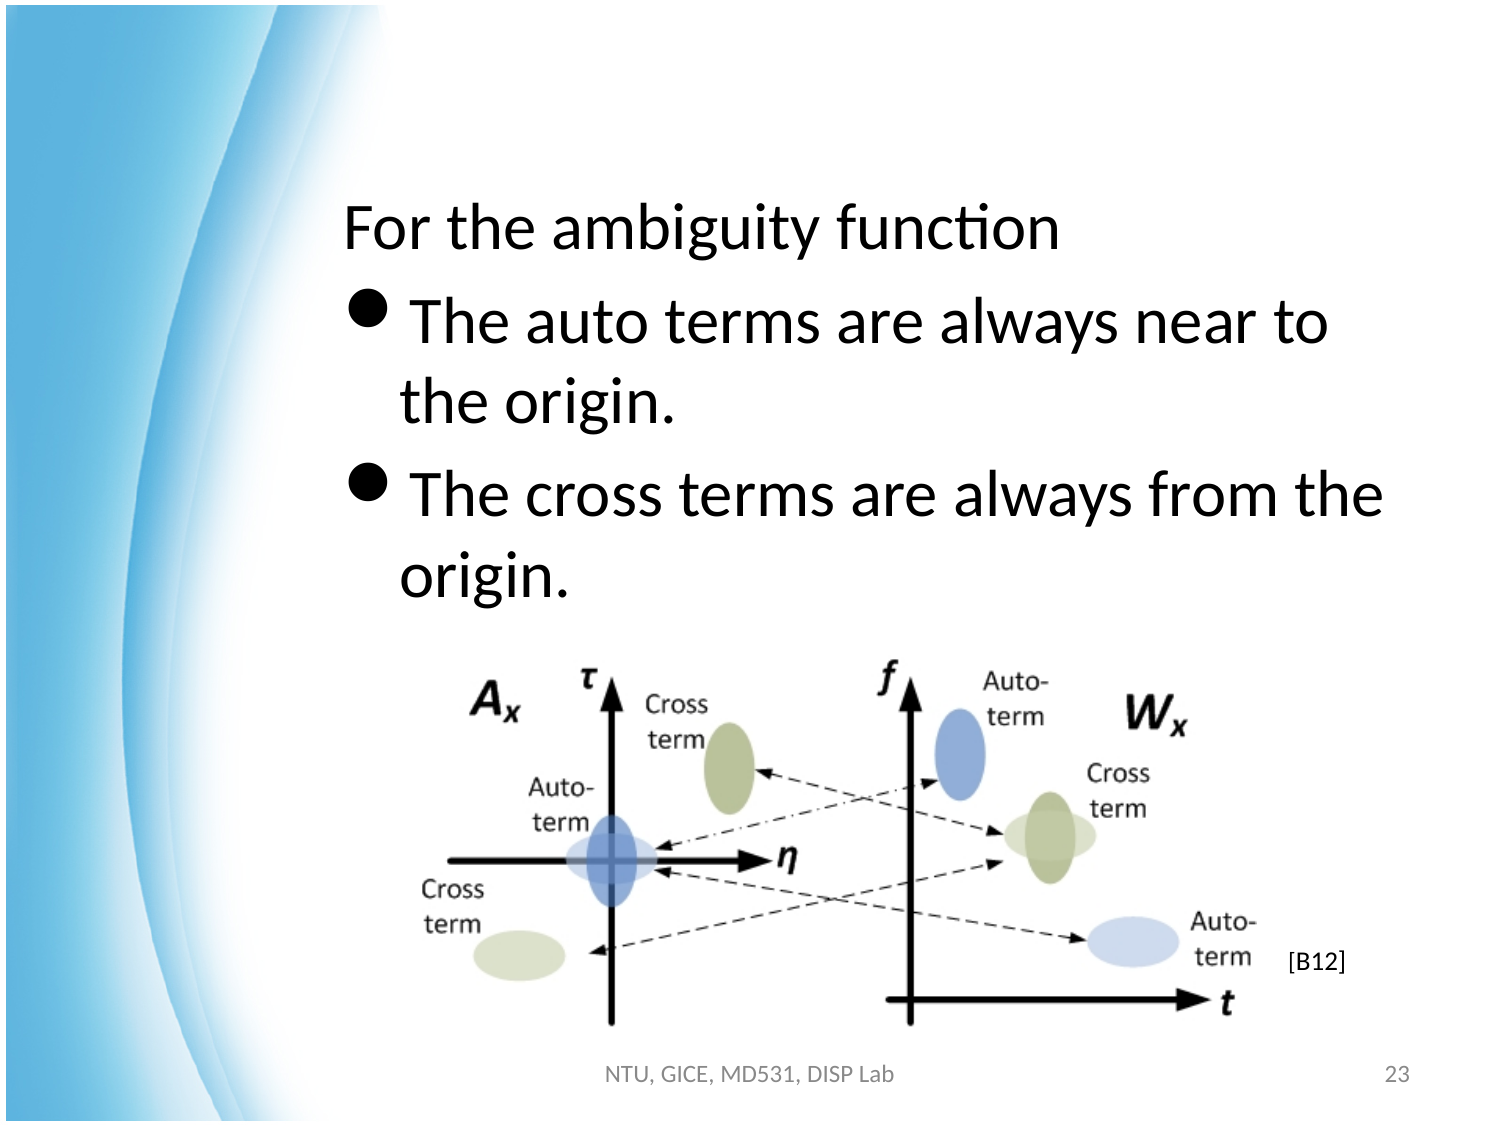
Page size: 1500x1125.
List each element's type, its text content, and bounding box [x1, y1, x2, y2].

footer NTU, GICE, MD531, DISP Lab [512, 1042, 988, 1103]
list For the ambiguity function The auto terms are always near to the origin. The cross terms are always from the origin. [B12] [327, 175, 1426, 1006]
picture [0, 0, 1500, 1125]
slide_number 23 [1074, 1042, 1425, 1103]
